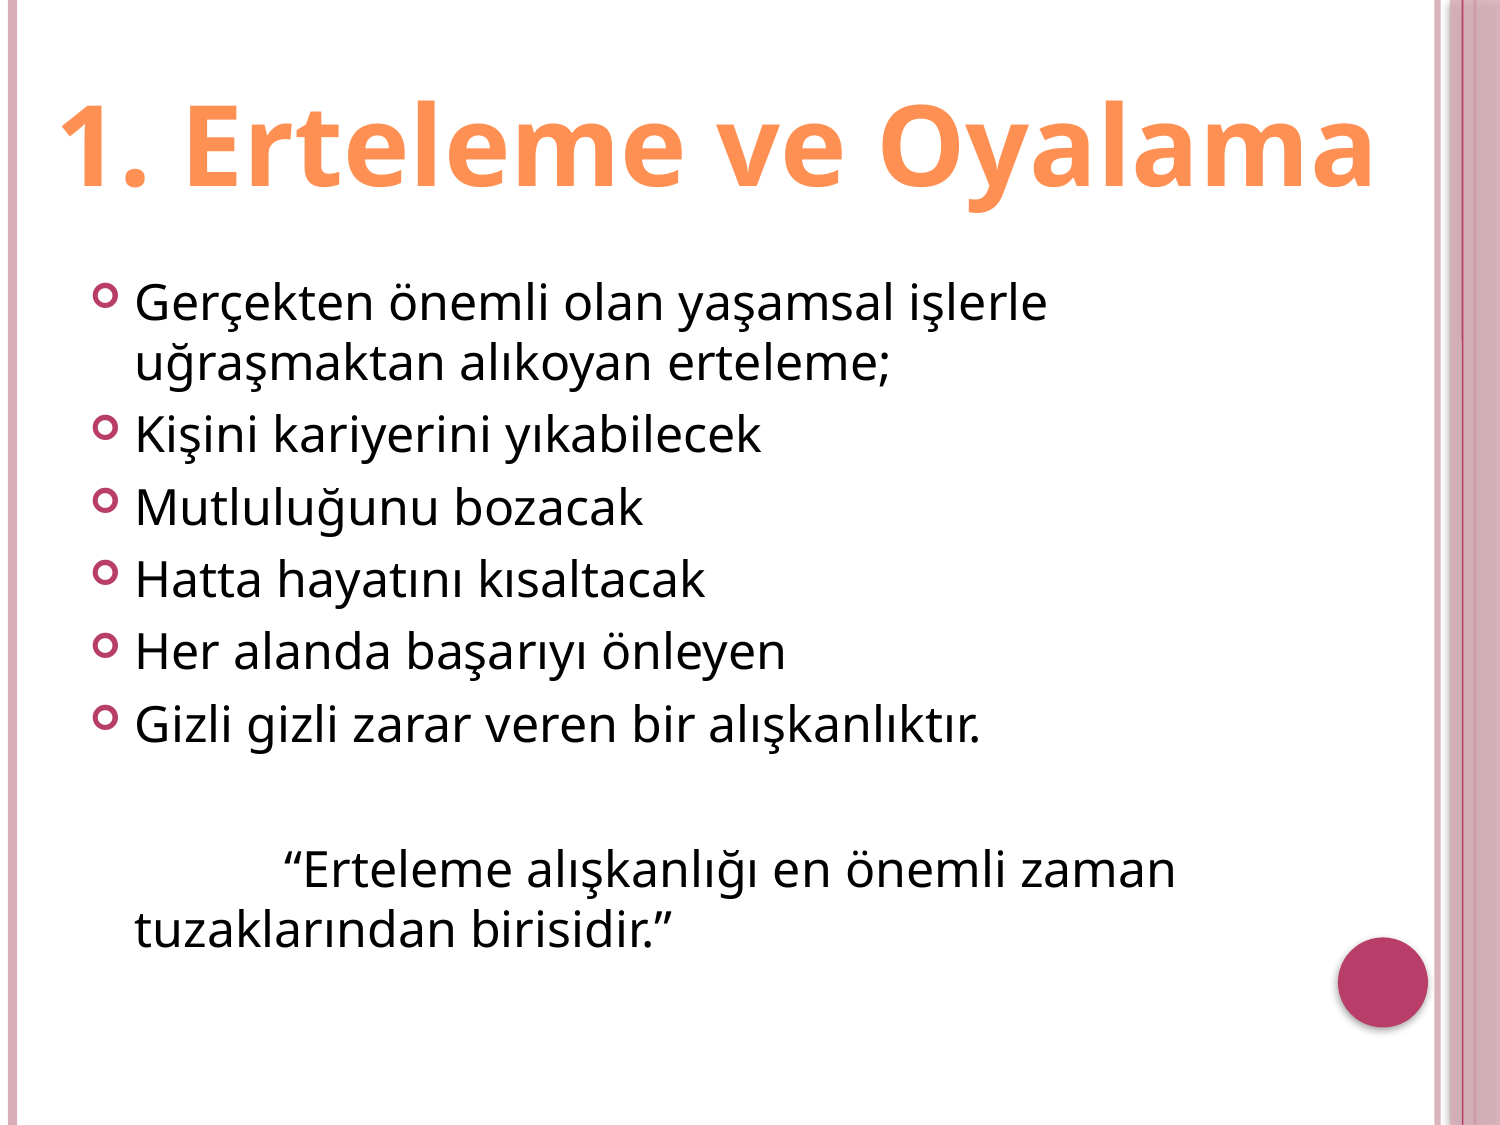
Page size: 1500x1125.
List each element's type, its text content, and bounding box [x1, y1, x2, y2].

text_box 1. Erteleme ve Oyalama [0, 66, 1500, 217]
list Gerçekten önemli olan yaşamsal işlerle uğraşmaktan alıkoyan erteleme; Kişini kariyerini yıkabilecek Mutluluğunu bozacak Hatta hayatını kısaltacak Her alanda başarıyı önleyen Gizli gizli zarar veren bir alışkanlıktır. “Erteleme alışkanlığı en önemli zaman tuzaklarından birisidir.” [75, 262, 1365, 1062]
